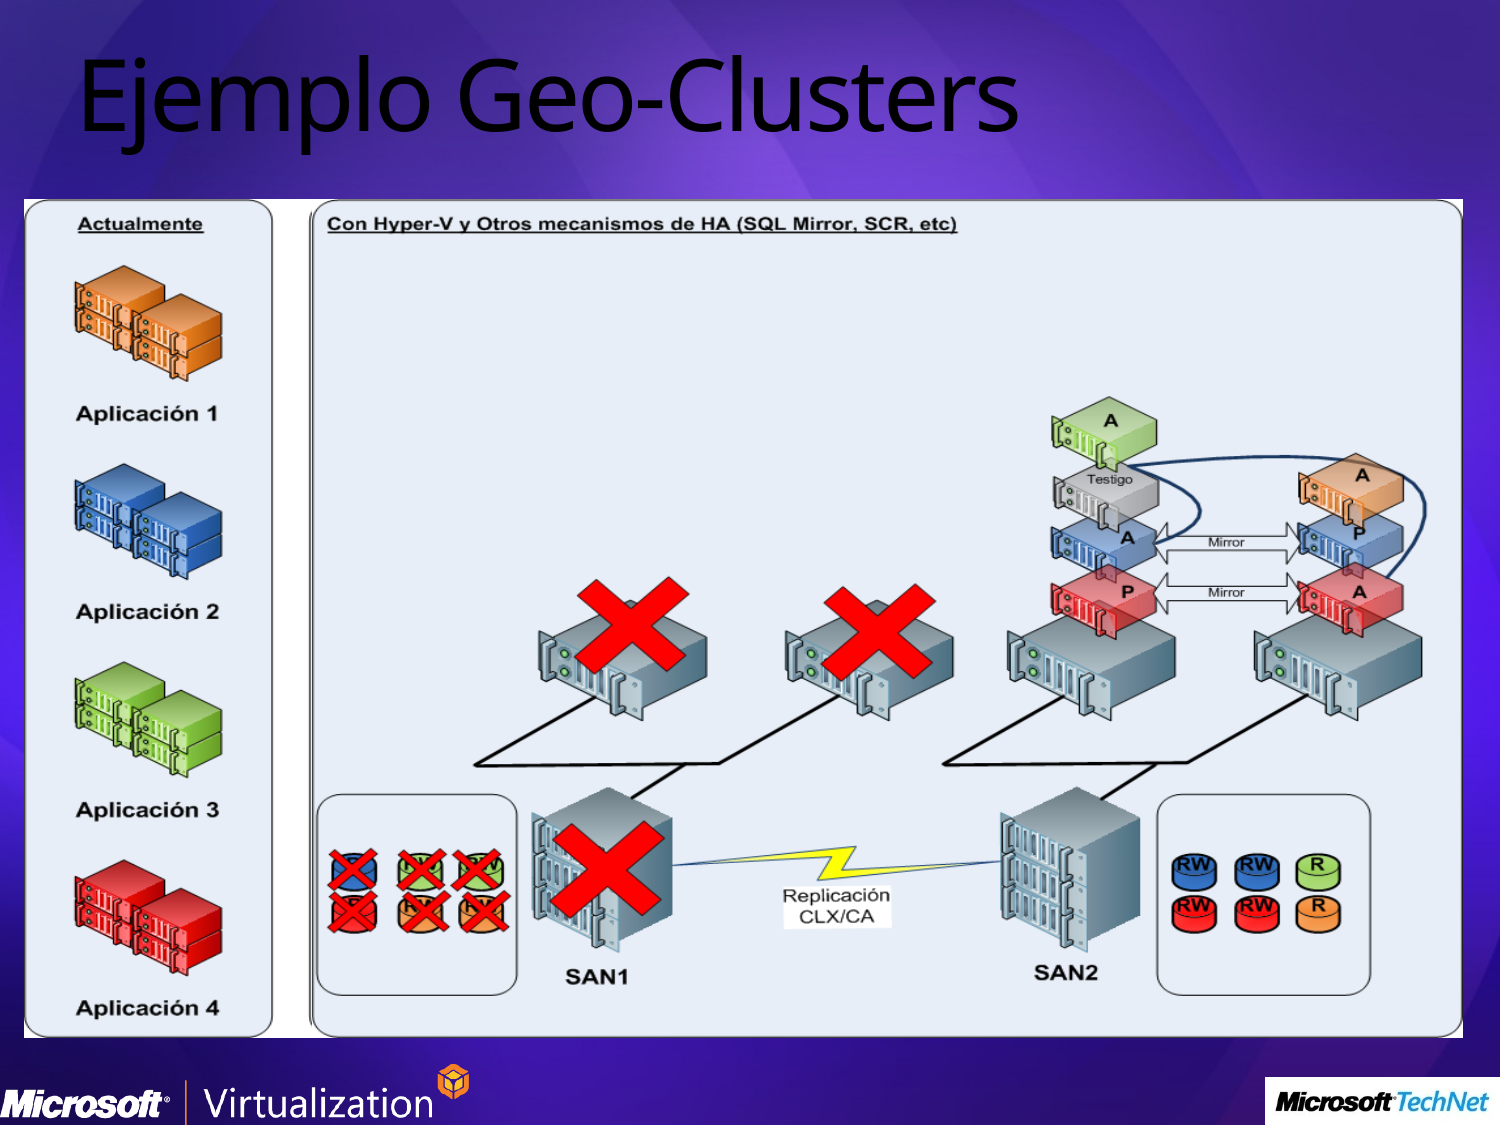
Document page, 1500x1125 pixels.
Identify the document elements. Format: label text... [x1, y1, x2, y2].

picture [0, 0, 1500, 1125]
title Ejemplo Geo-Clusters [75, 45, 1425, 199]
